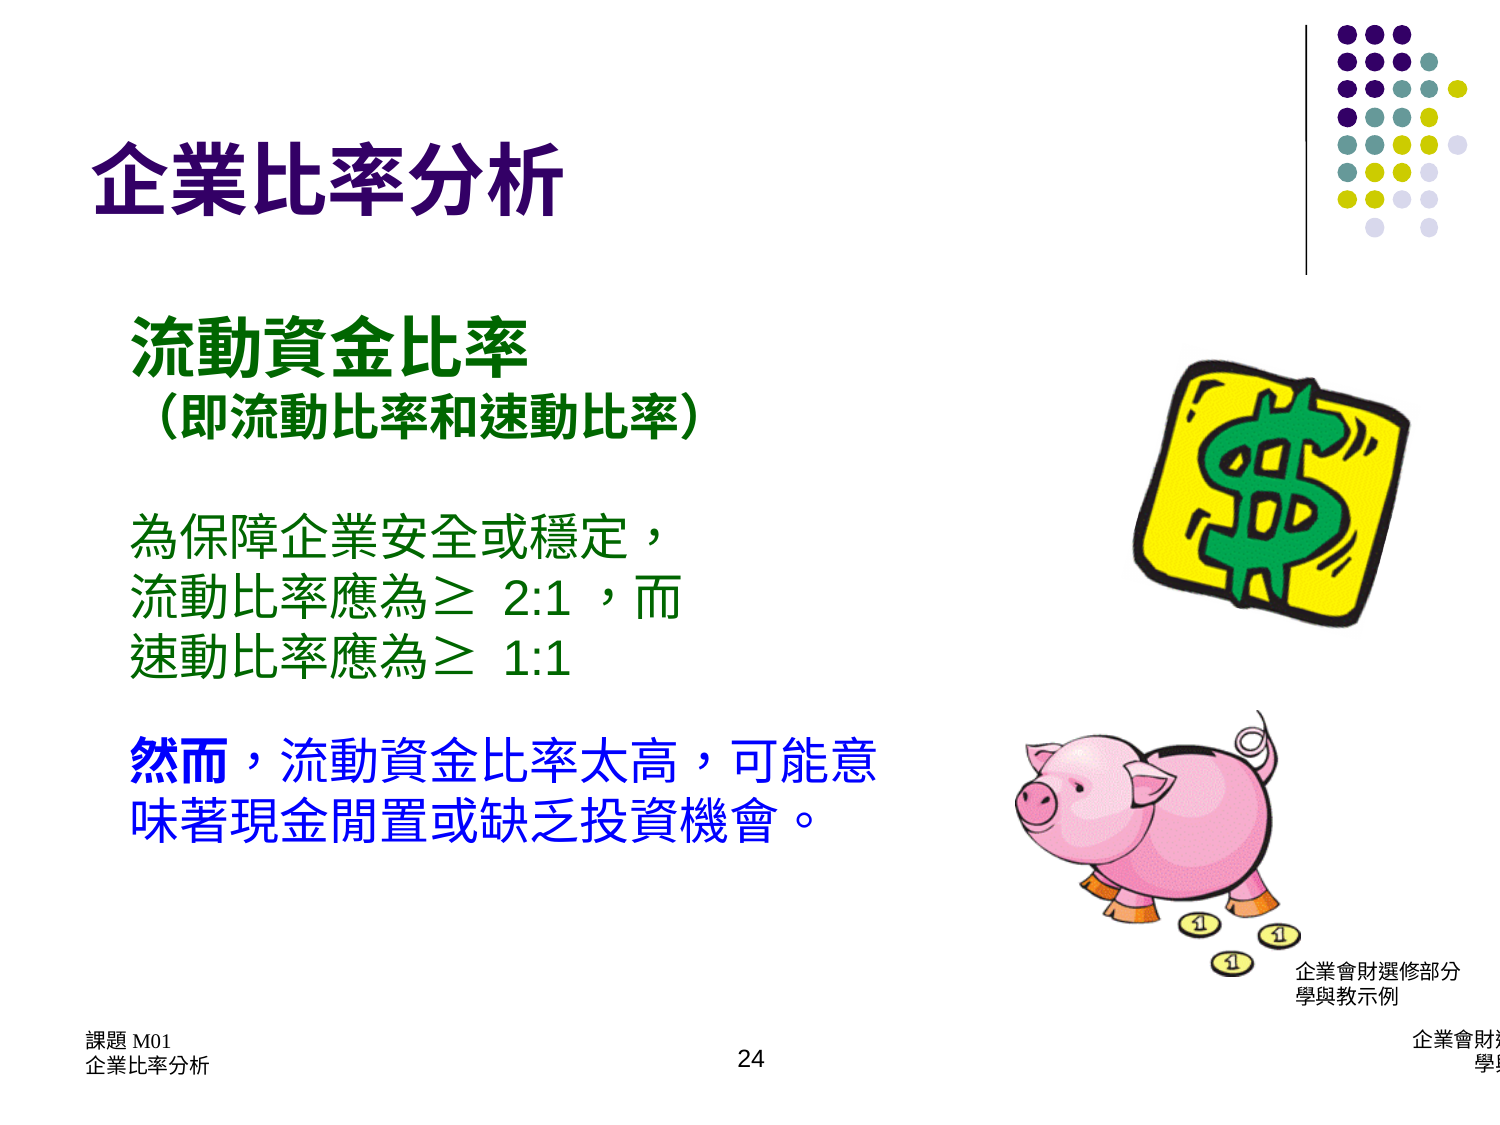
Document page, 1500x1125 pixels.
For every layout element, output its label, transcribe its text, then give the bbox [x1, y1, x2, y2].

footer 24 [513, 1005, 989, 1081]
picture [1015, 709, 1301, 978]
picture [1123, 345, 1420, 639]
title 企業比率分析 [75, 20, 1313, 233]
slide_number 課題M01 企業比率分析 [70, 1020, 603, 1096]
text_box 然而，流動資金比率太高，可能意味著現金閒置或缺乏投資機會。 [115, 722, 927, 917]
text_box 企業會財選修部分 學與教示例 [1280, 951, 1485, 1017]
text_box 流動資金比率 （即流動比率和速動比率） 為保障企業安全或穩定， 流動比率應為≥ 2:1，而 速動比率應為≥ 1:1 [114, 298, 1282, 693]
